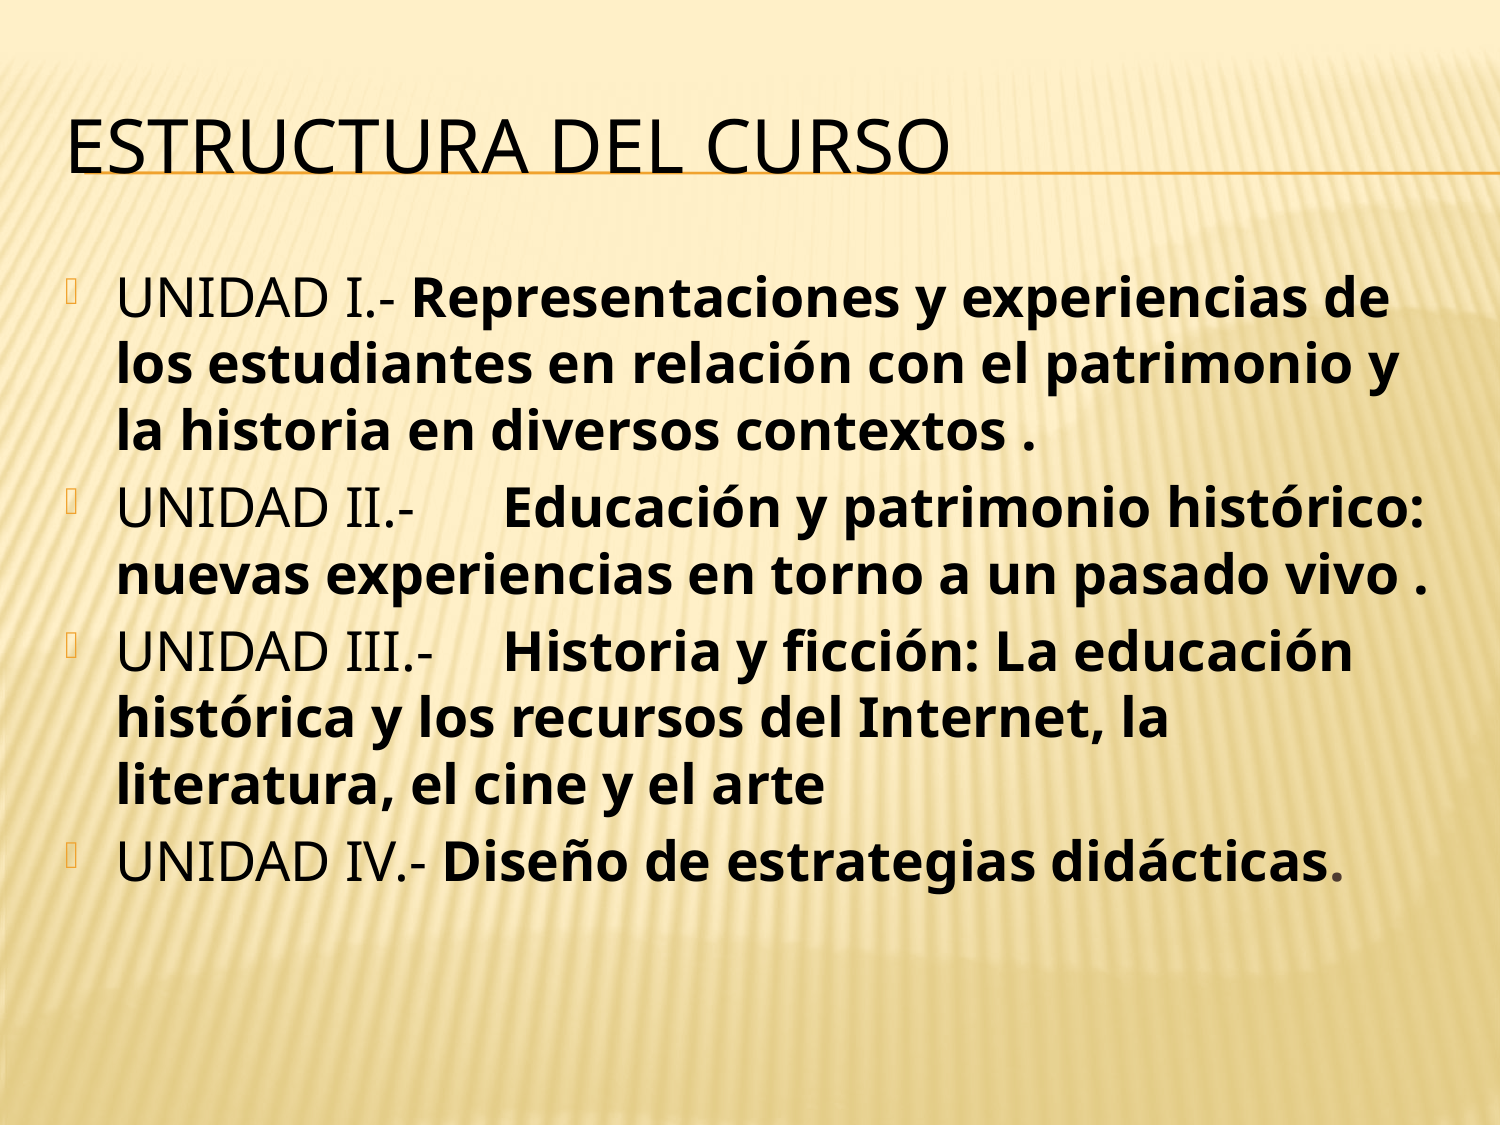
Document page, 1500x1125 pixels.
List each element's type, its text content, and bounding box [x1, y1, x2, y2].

list UNIDAD I.- Representaciones y experiencias de los estudiantes en relación con el patrimonio y la historia en diversos contextos . UNIDAD II.- Educación y patrimonio histórico: nuevas experiencias en torno a un pasado vivo . UNIDAD III.- Historia y ficción: La educación histórica y los recursos del Internet, la literatura, el cine y el arte UNIDAD IV.- Diseño de estrategias didácticas. [50, 254, 1475, 998]
title Estructura del curso [50, 75, 1475, 213]
